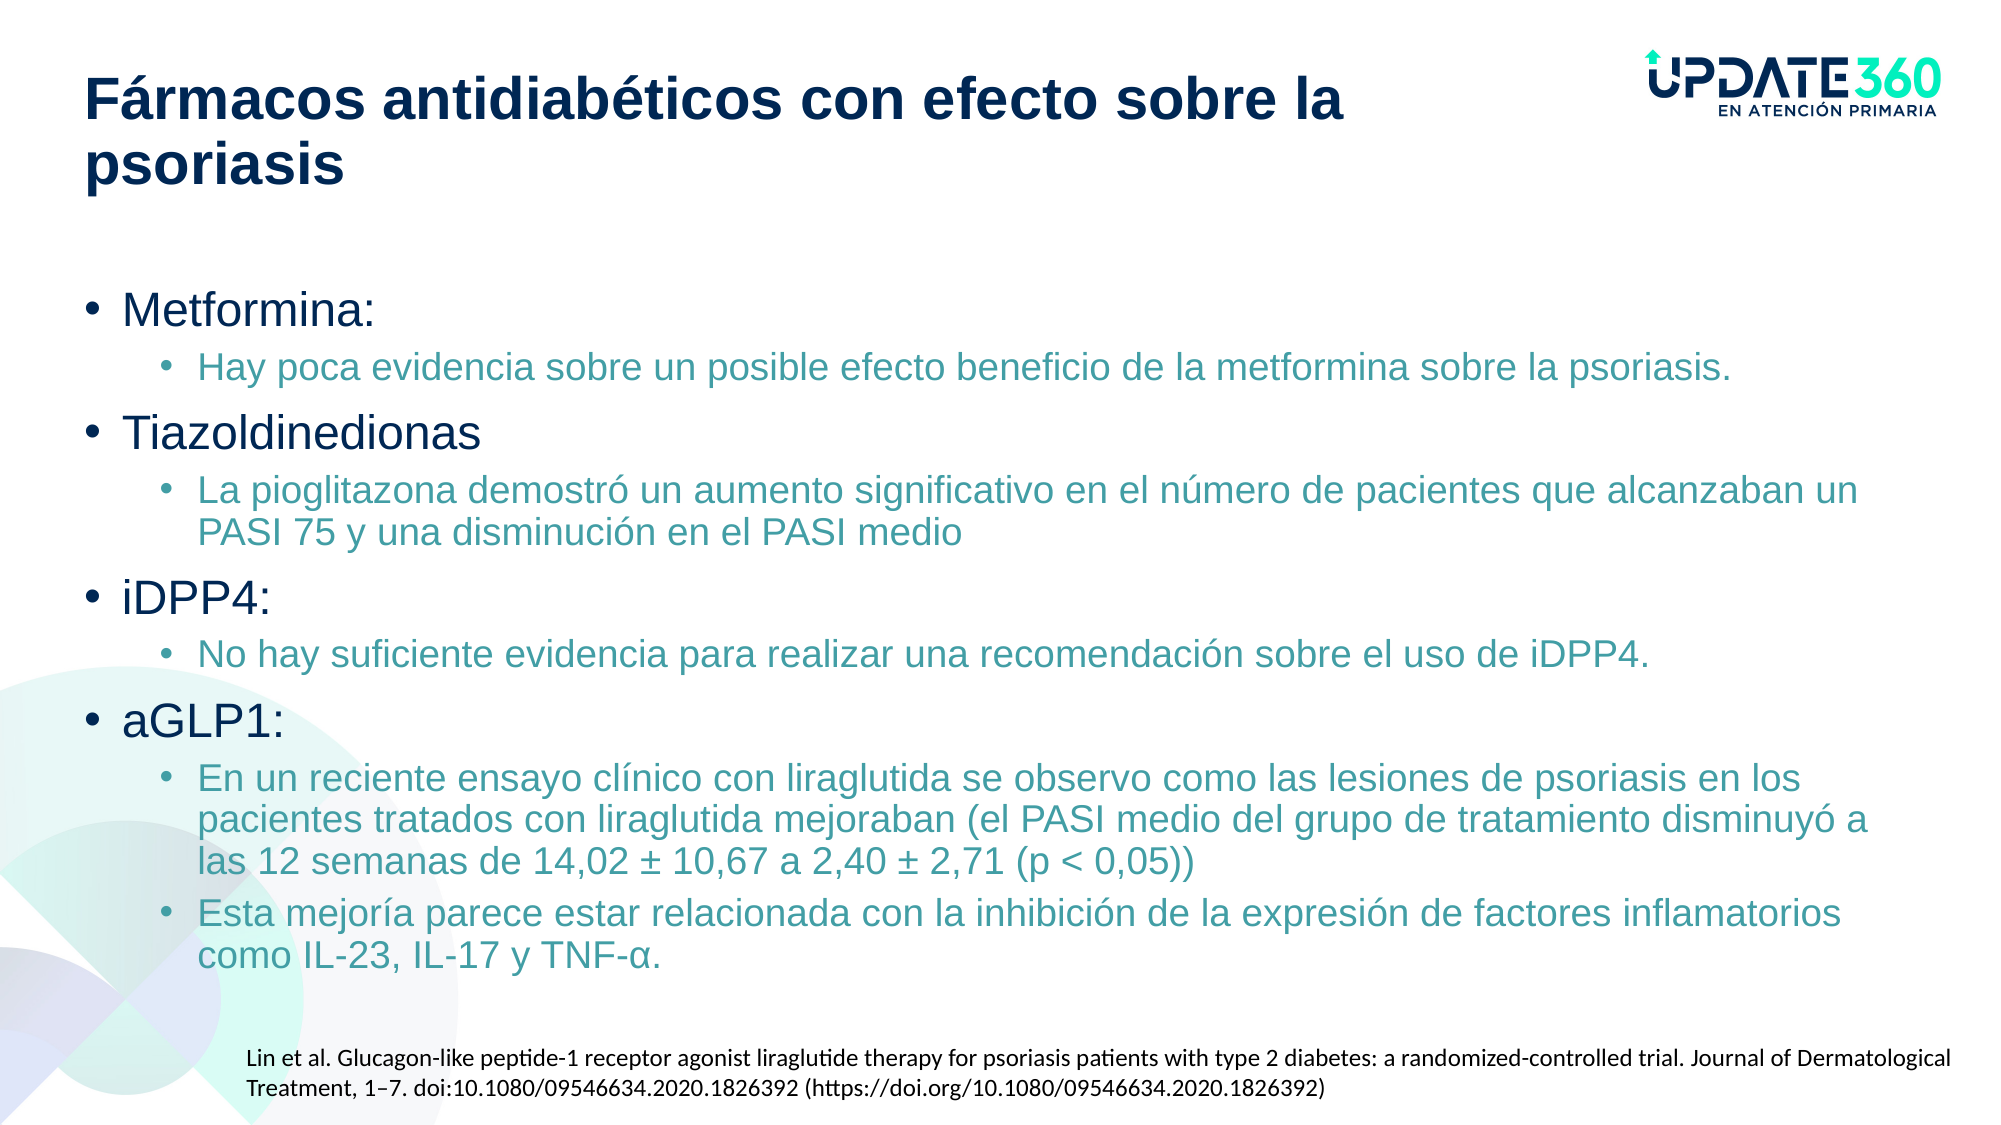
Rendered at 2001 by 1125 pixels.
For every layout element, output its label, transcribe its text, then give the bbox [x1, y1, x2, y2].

text_box Lin et al. Glucagon-like peptide-1 receptor agonist liraglutide therapy for psoriasis patients with type 2 diabetes: a randomized-controlled trial. Journal of Dermatological Treatment, 1–7. doi:10.1080/09546634.2020.1826392 (https://doi.org/10.1080/09546634.2020.1826392) [231, 1034, 2000, 1109]
picture [0, 0, 2001, 1125]
list Metformina: Hay poca evidencia sobre un posible efecto beneficio de la metformina sobre la psoriasis. Tiazoldinedionas La pioglitazona demostró un aumento significativo en el número de pacientes que alcanzaban un PASI 75 y una disminución en el PASI medio iDPP4: No hay suficiente evidencia para realizar una recomendación sobre el uso de iDPP4. aGLP1: En un reciente ensayo clínico con liraglutida se observo como las lesiones de psoriasis en los pacientes tratados con liraglutida mejoraban (el PASI medio del grupo de tratamiento disminuyó a las 12 semanas de 14,02 ± 10,67 a 2,40 ± 2,71 (p < 0,05)) Esta mejoría parece estar relacionada con la inhibición de la expresión de factores inflamatorios como IL-23, IL-17 y TNF-α. [69, 277, 1936, 992]
title Fármacos antidiabéticos con efecto sobre la psoriasis [69, 59, 1589, 277]
